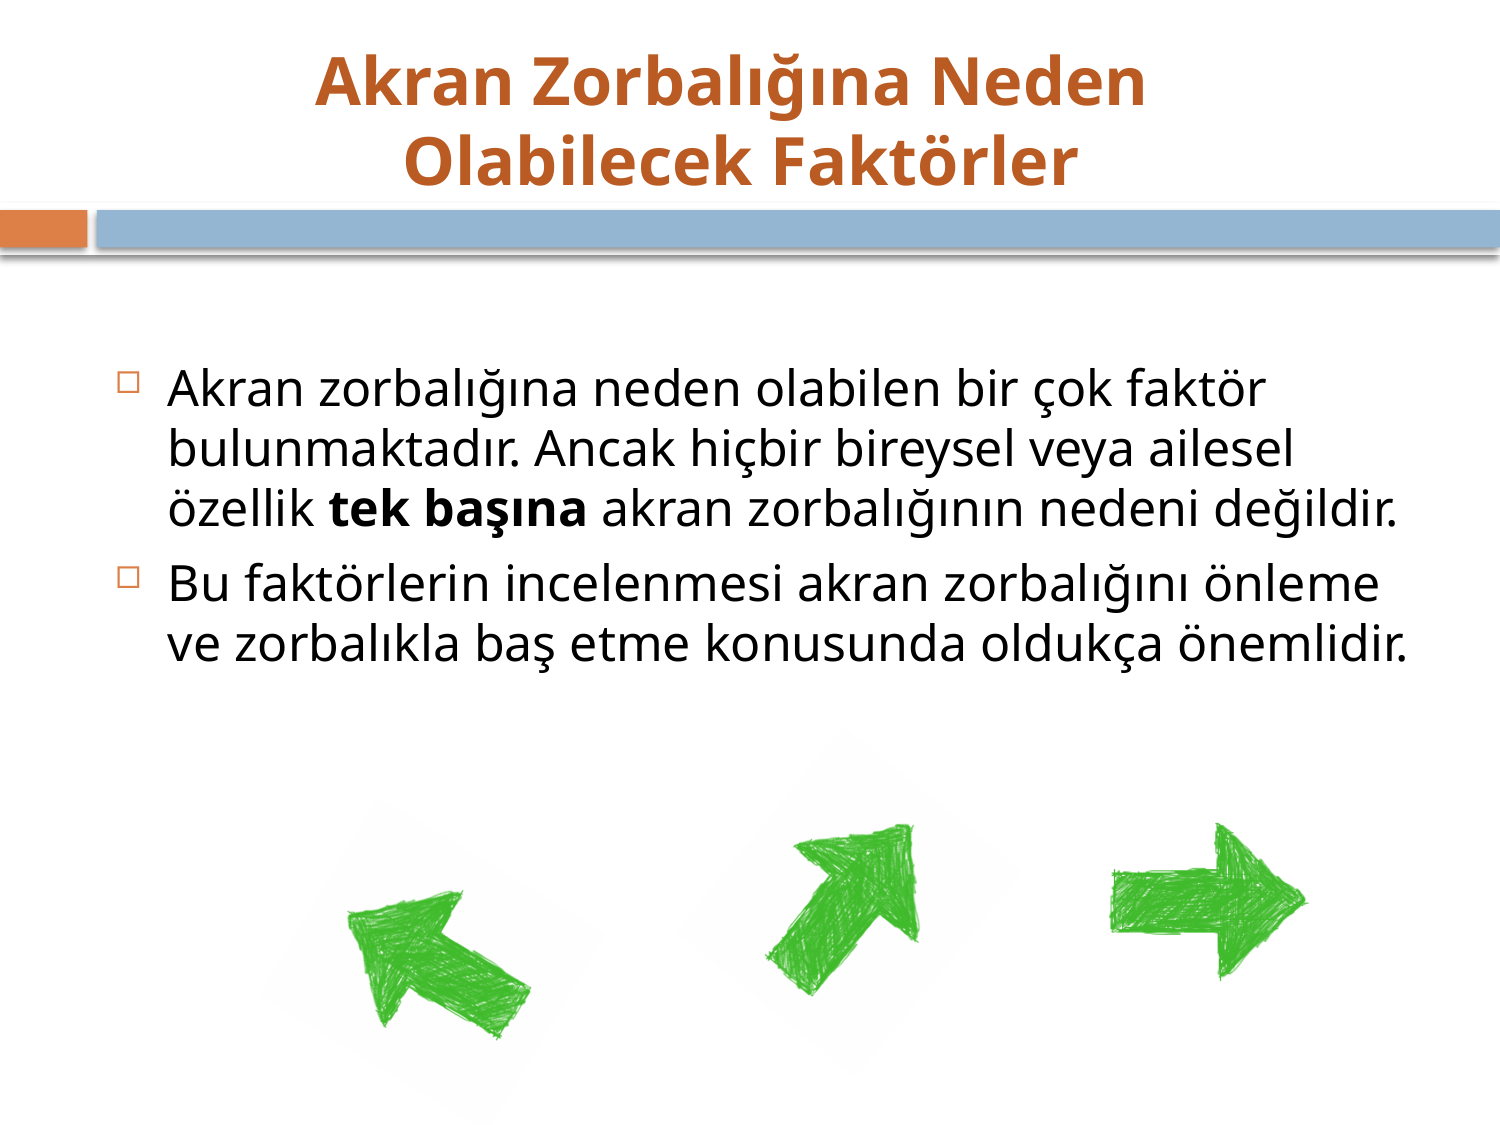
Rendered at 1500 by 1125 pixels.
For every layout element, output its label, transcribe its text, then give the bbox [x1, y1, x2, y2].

picture [678, 728, 1021, 1076]
picture [261, 799, 604, 1125]
title Akran Zorbalığına Neden Olabilecek Faktörler [0, 37, 1500, 200]
list Akran zorbalığına neden olabilen bir çok faktör bulunmaktadır. Ancak hiçbir bireysel veya ailesel özellik tek başına akran zorbalığının nedeni değildir. Bu faktörlerin incelenmesi akran zorbalığını önleme ve zorbalıkla baş etme konusunda oldukça önemlidir. [100, 262, 1438, 1000]
picture [1075, 786, 1341, 1017]
